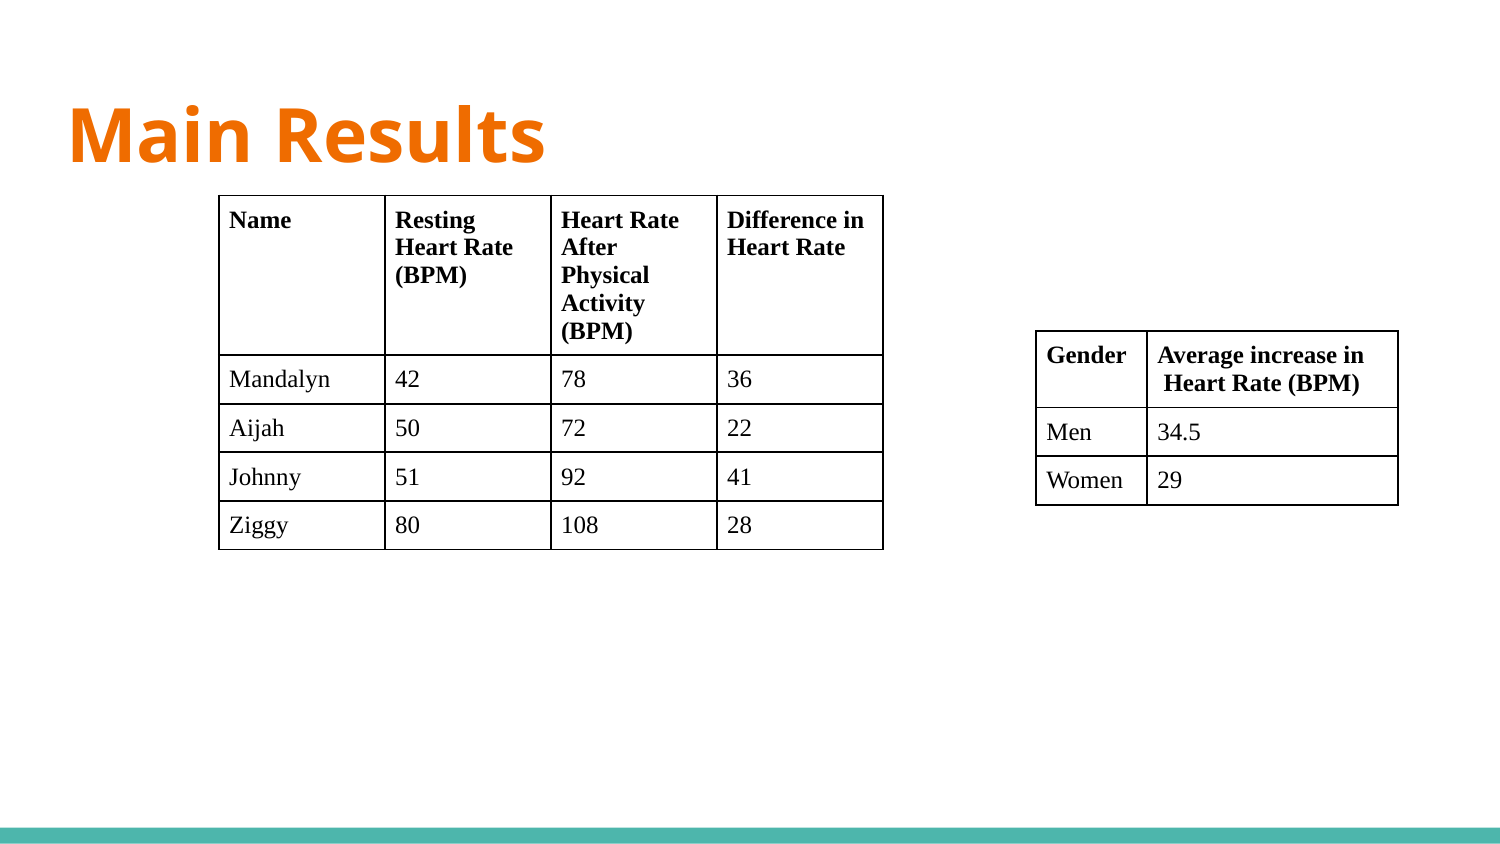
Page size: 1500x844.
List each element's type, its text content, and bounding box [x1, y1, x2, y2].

table_cell 34.5 [1148, 408, 1397, 455]
table_cell 22 [718, 405, 882, 451]
table_header Resting Heart Rate (BPM) [386, 196, 550, 354]
title Main Results [51, 72, 1449, 189]
table_cell Women [1037, 457, 1146, 504]
table_header Difference in Heart Rate [718, 196, 882, 354]
table_cell 29 [1148, 457, 1397, 504]
table_cell Aijah [220, 405, 384, 451]
list [51, 207, 1449, 750]
table_cell 42 [386, 356, 550, 403]
table_cell 28 [718, 502, 882, 549]
table_header Heart Rate After Physical Activity (BPM) [552, 196, 716, 354]
table_cell Johnny [220, 453, 384, 500]
table_cell 80 [386, 502, 550, 549]
table_cell 51 [386, 453, 550, 500]
table_cell Mandalyn [220, 356, 384, 403]
table_header Average increase in Heart Rate (BPM) [1148, 332, 1397, 407]
table_header Gender [1037, 332, 1146, 407]
table_cell Men [1037, 408, 1146, 455]
table_header Name [220, 196, 384, 354]
table_cell 41 [718, 453, 882, 500]
table_cell 108 [552, 502, 716, 549]
table_cell 50 [386, 405, 550, 451]
table_cell 78 [552, 356, 716, 403]
table_cell 72 [552, 405, 716, 451]
table_cell 92 [552, 453, 716, 500]
table_cell 36 [718, 356, 882, 403]
table_cell Ziggy [220, 502, 384, 549]
